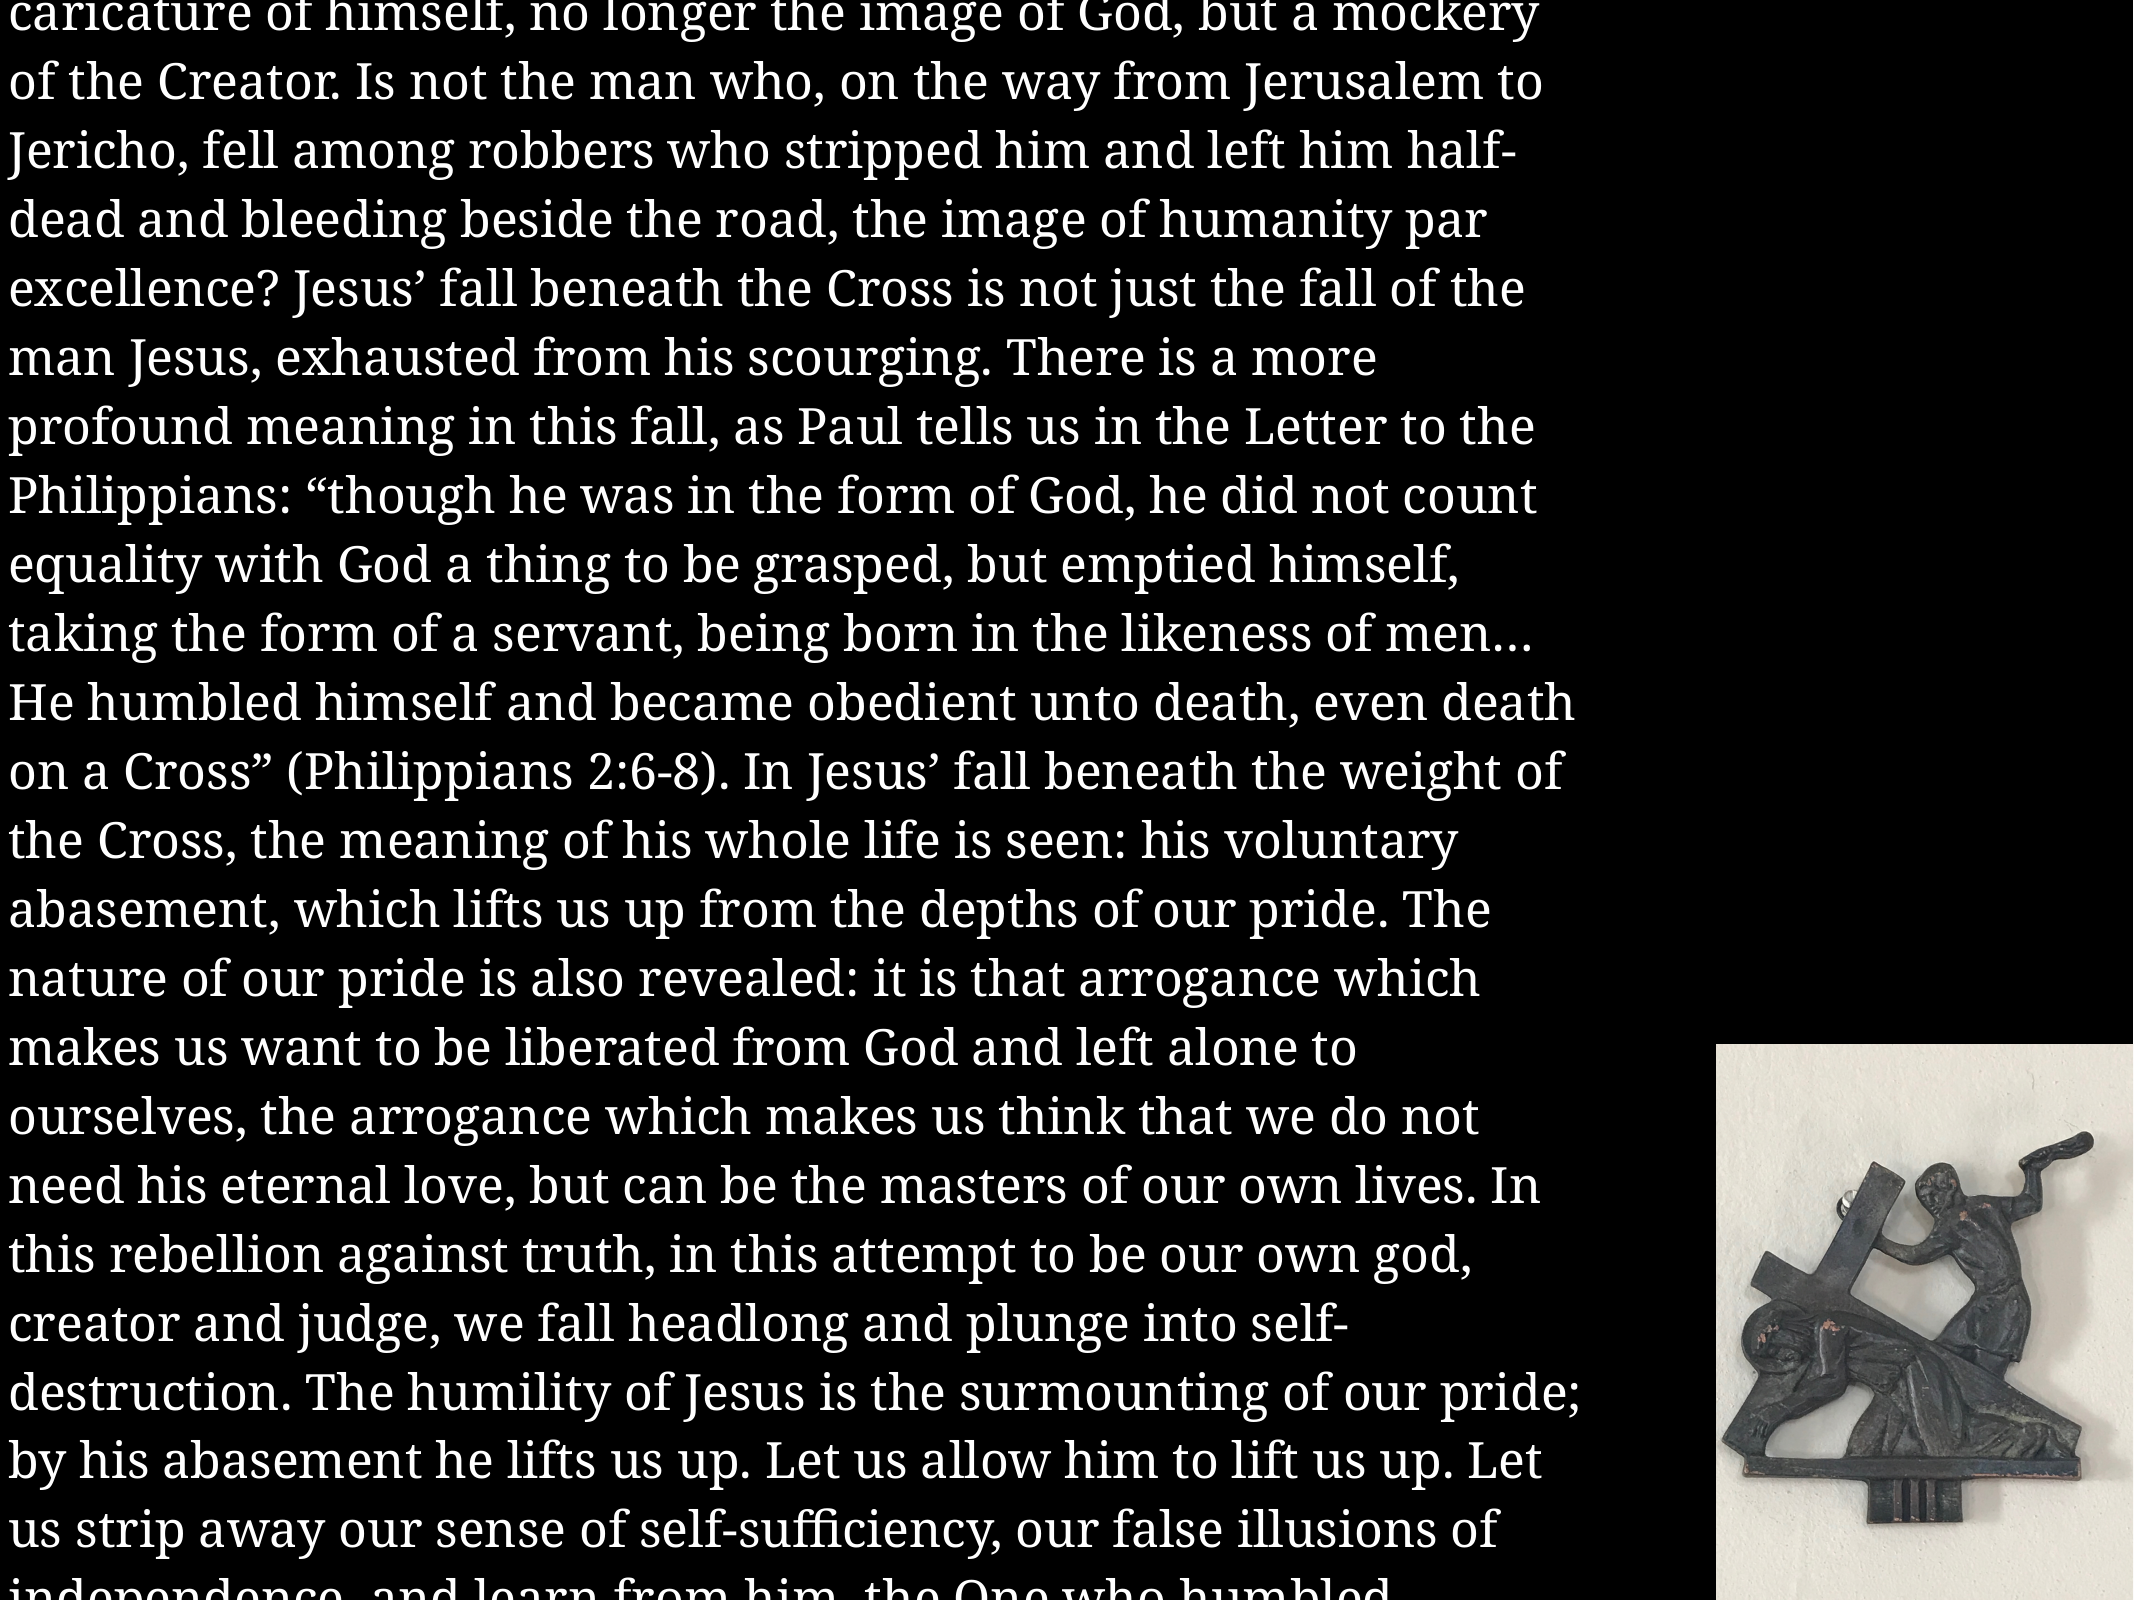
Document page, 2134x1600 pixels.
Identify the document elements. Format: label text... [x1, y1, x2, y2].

picture [1716, 1044, 2134, 1600]
text_box MEDITATION Man has fallen, and he continues to fall: often he becomes a caricature of himself, no longer the image of God, but a mockery of the Creator. Is not the man who, on the way from Jerusalem to Jericho, fell among robbers who stripped him and left him half-dead and bleeding beside the road, the image of humanity par excellence? Jesus’ fall beneath the Cross is not just the fall of the man Jesus, exhausted from his scourging. There is a more profound meaning in this fall, as Paul tells us in the Letter to the Philippians: “though he was in the form of God, he did not count equality with God a thing to be grasped, but emptied himself, taking the form of a servant, being born in the likeness of men… He humbled himself and became obedient unto death, even death on a Cross” (Philippians 2:6-8). In Jesus’ fall beneath the weight of the Cross, the meaning of his whole life is seen: his voluntary abasement, which lifts us up from the depths of our pride. The nature of our pride is also revealed: it is that arrogance which makes us want to be liberated from God and left alone to ourselves, the arrogance which makes us think that we do not need his eternal love, but can be the masters of our own lives. In this rebellion against truth, in this attempt to be our own god, creator and judge, we fall headlong and plunge into self-destruction. The humility of Jesus is the surmounting of our pride; by his abasement he lifts us up. Let us allow him to lift us up. Let us strip away our sense of self-sufficiency, our false illusions of independence, and learn from him, the One who humbled himself, to discover our true greatness by bending low before God and before our downtrodden brothers and sisters. [0, 0, 1667, 1600]
